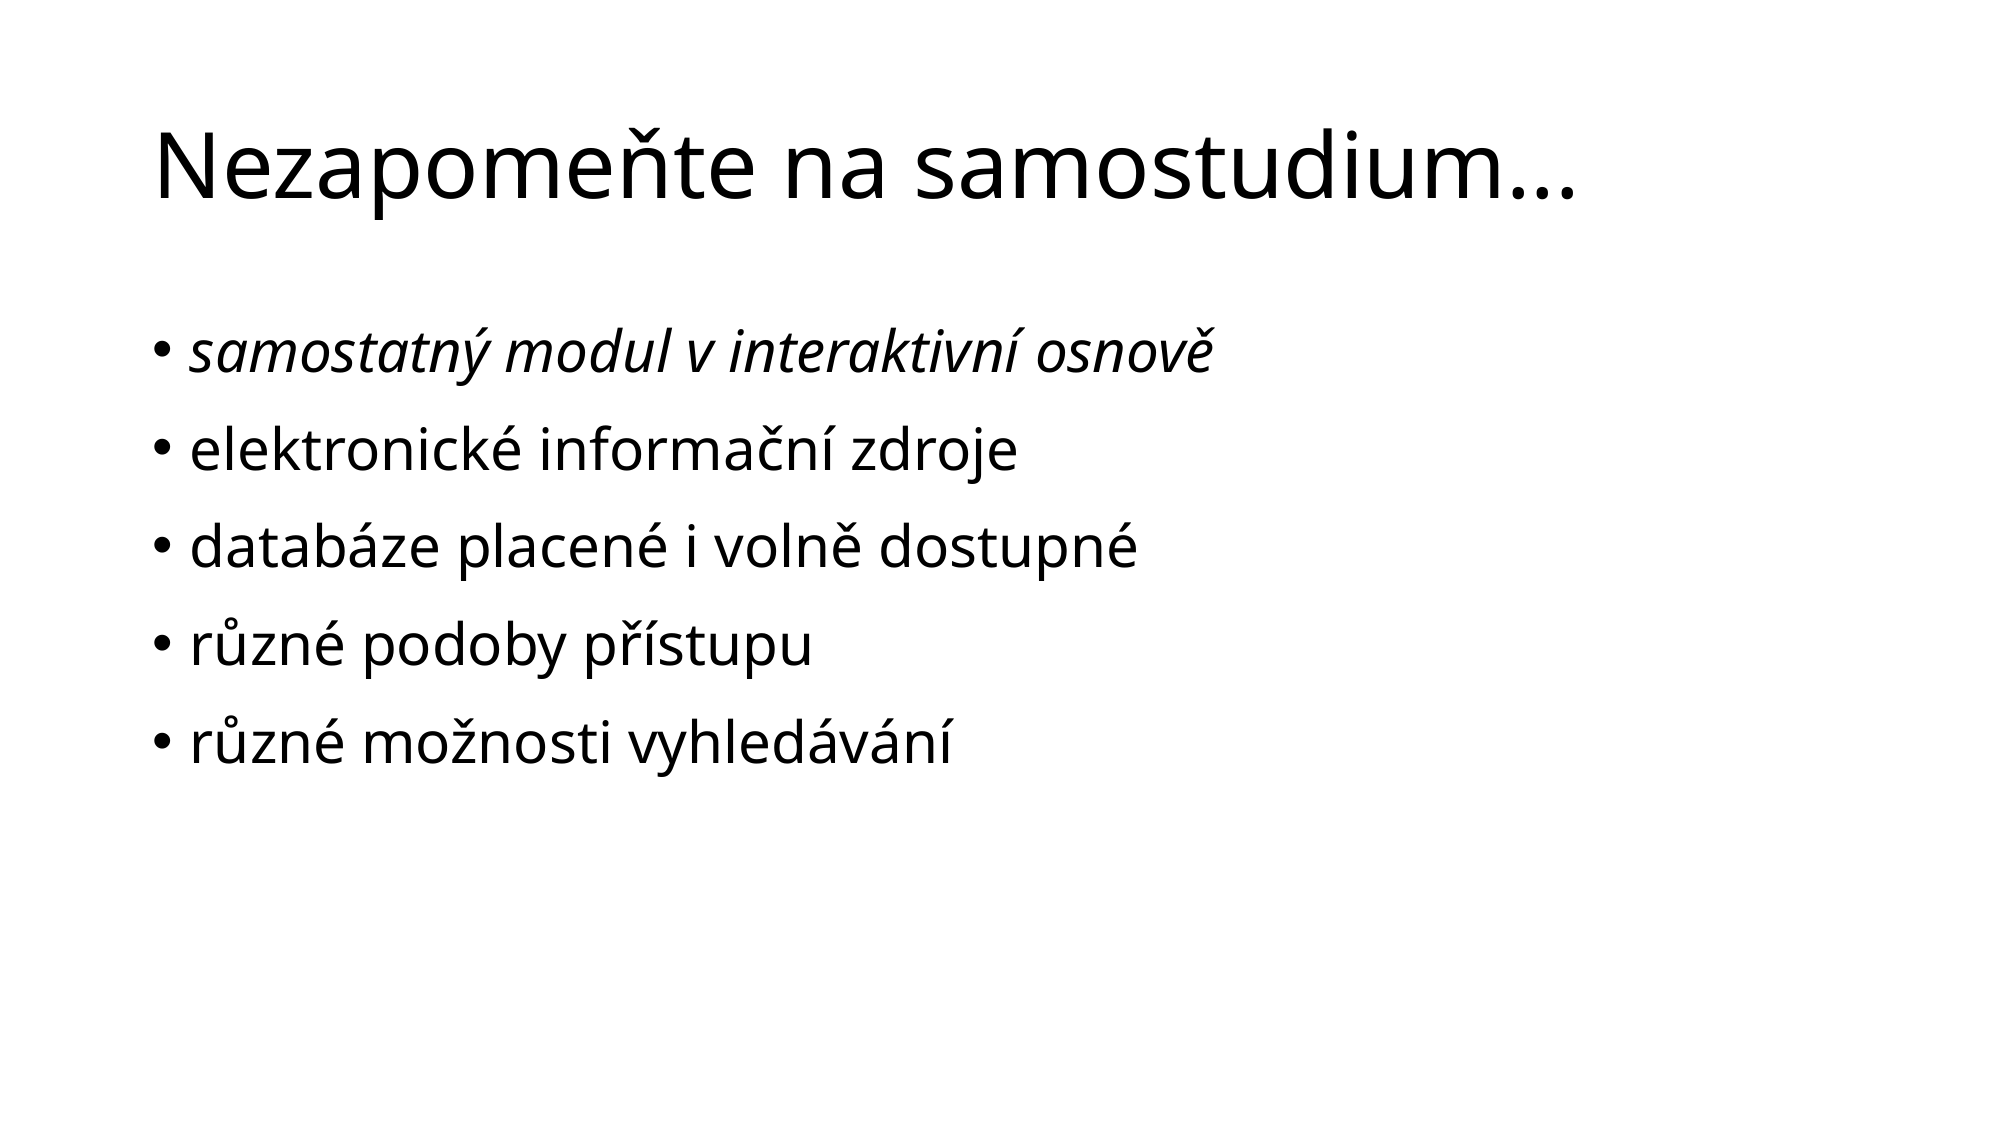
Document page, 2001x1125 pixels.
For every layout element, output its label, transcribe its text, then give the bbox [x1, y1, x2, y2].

list samostatný modul v interaktivní osnově elektronické informační zdroje databáze placené i volně dostupné různé podoby přístupu různé možnosti vyhledávání [137, 299, 1863, 1014]
title Nezapomeňte na samostudium... [137, 59, 1863, 278]
